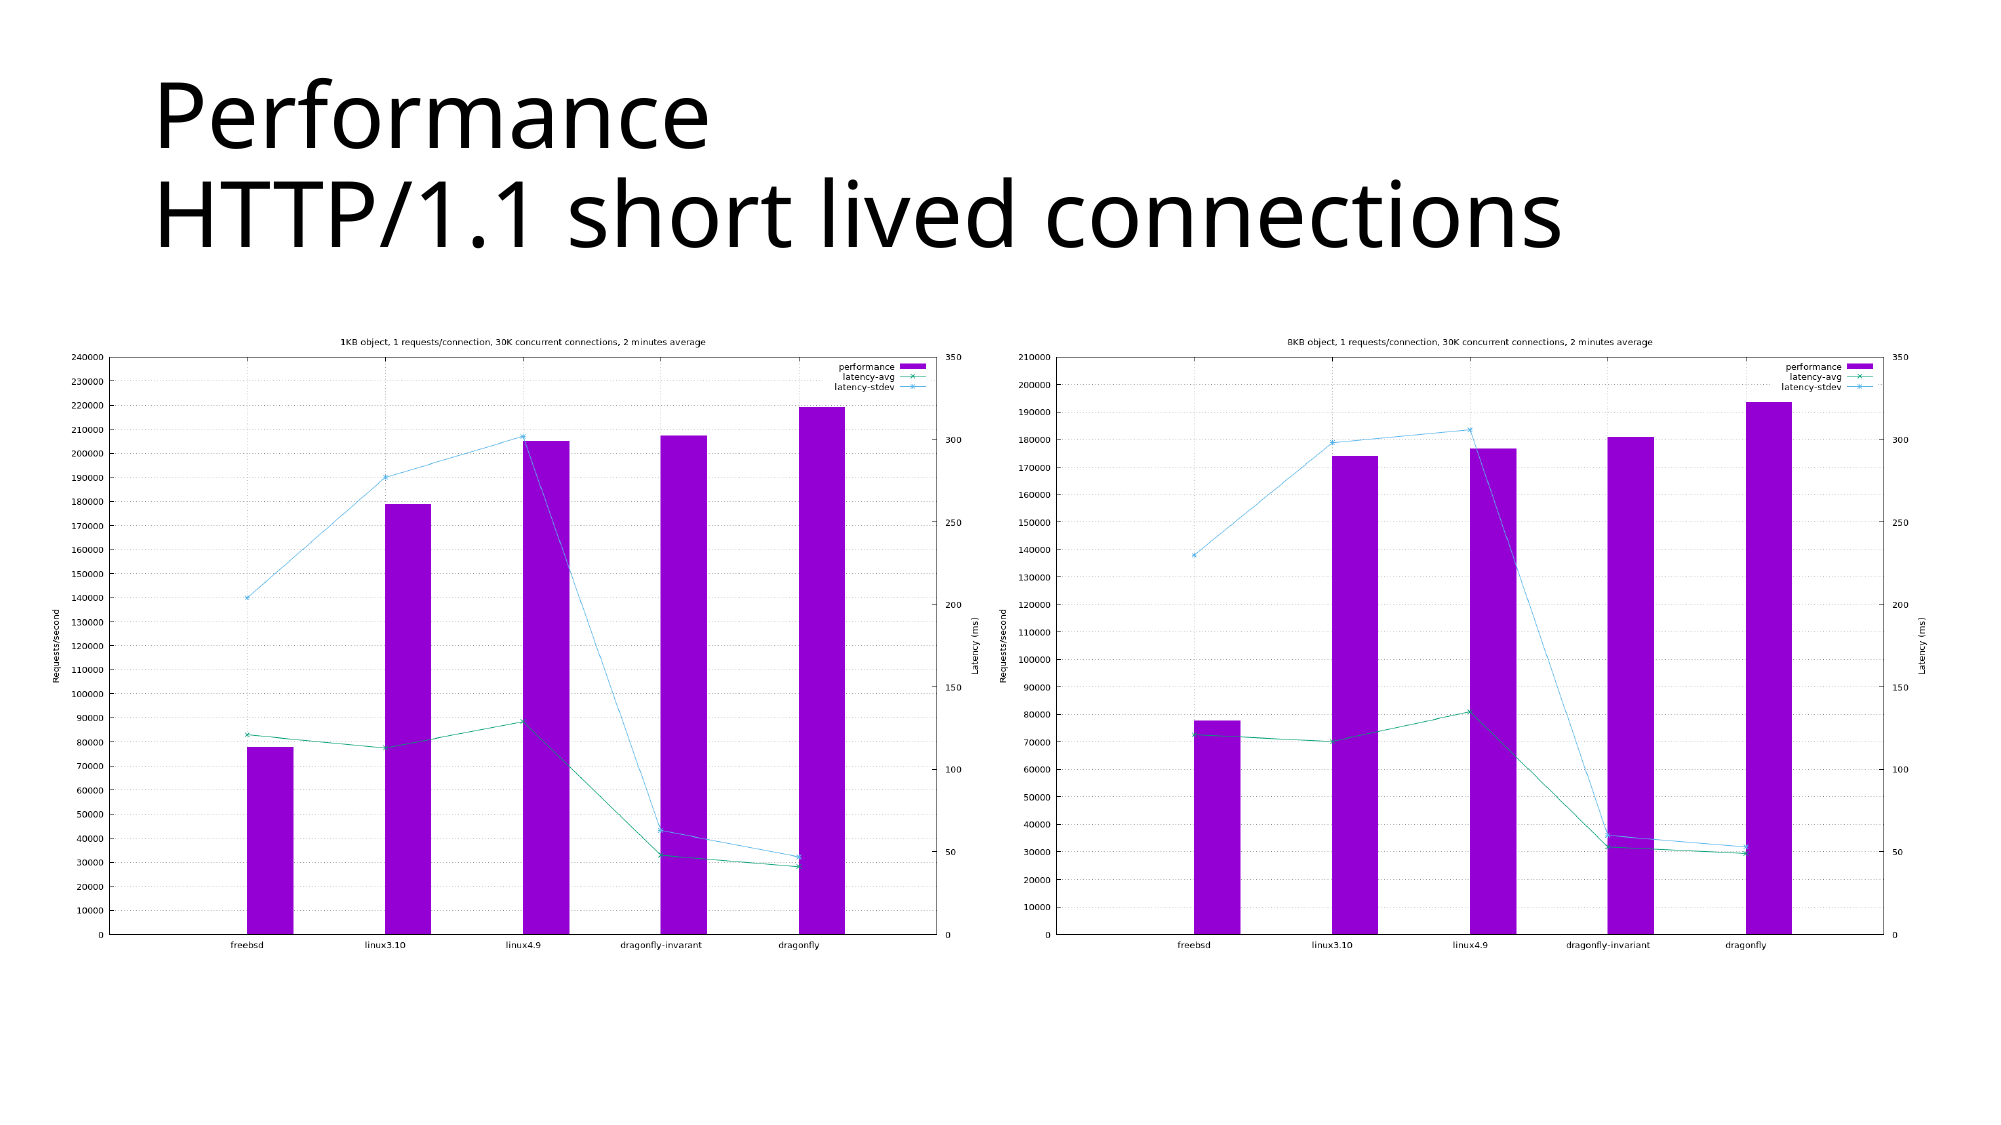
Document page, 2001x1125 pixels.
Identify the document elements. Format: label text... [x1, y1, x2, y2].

title Performance HTTP/1.1 short lived connections [137, 59, 1863, 278]
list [47, 326, 994, 954]
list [994, 326, 1942, 954]
